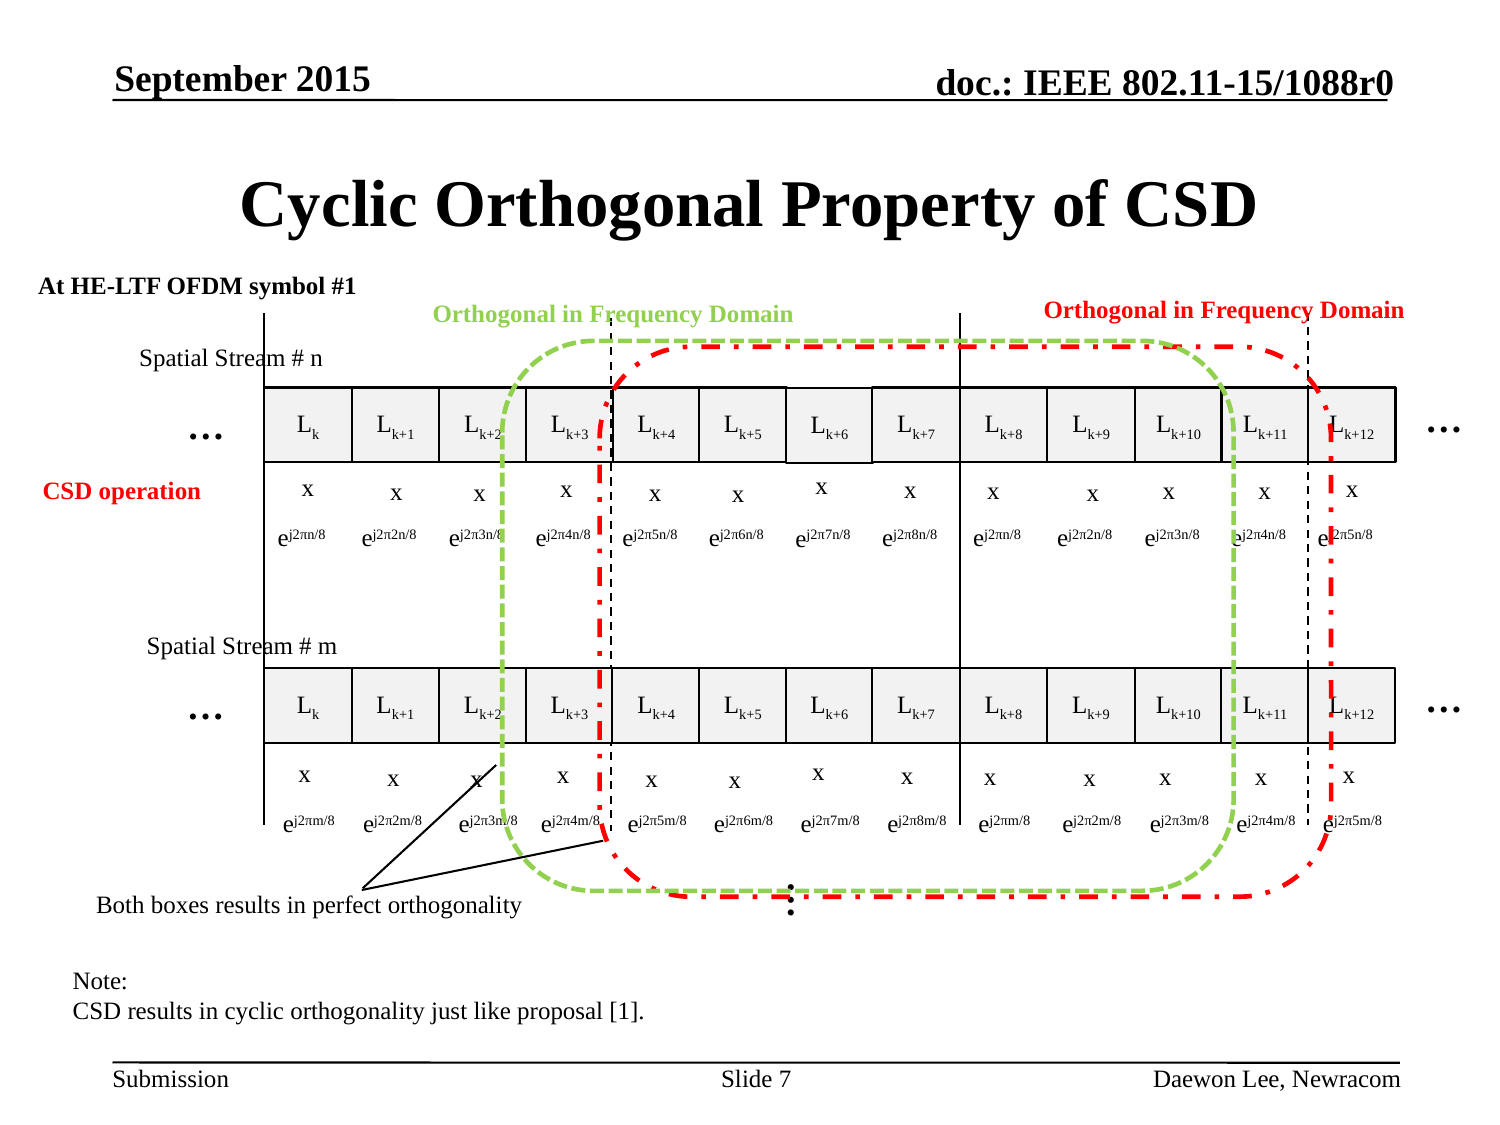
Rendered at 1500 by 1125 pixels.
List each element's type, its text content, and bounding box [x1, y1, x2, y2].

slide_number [114, 54, 423, 100]
slide_number Slide 7 [712, 1061, 800, 1123]
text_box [21, 262, 1479, 1034]
footer Daewon Lee, Newracom [878, 1061, 1402, 1093]
title Cyclic Orthogonal Property of CSD [112, 112, 1388, 260]
